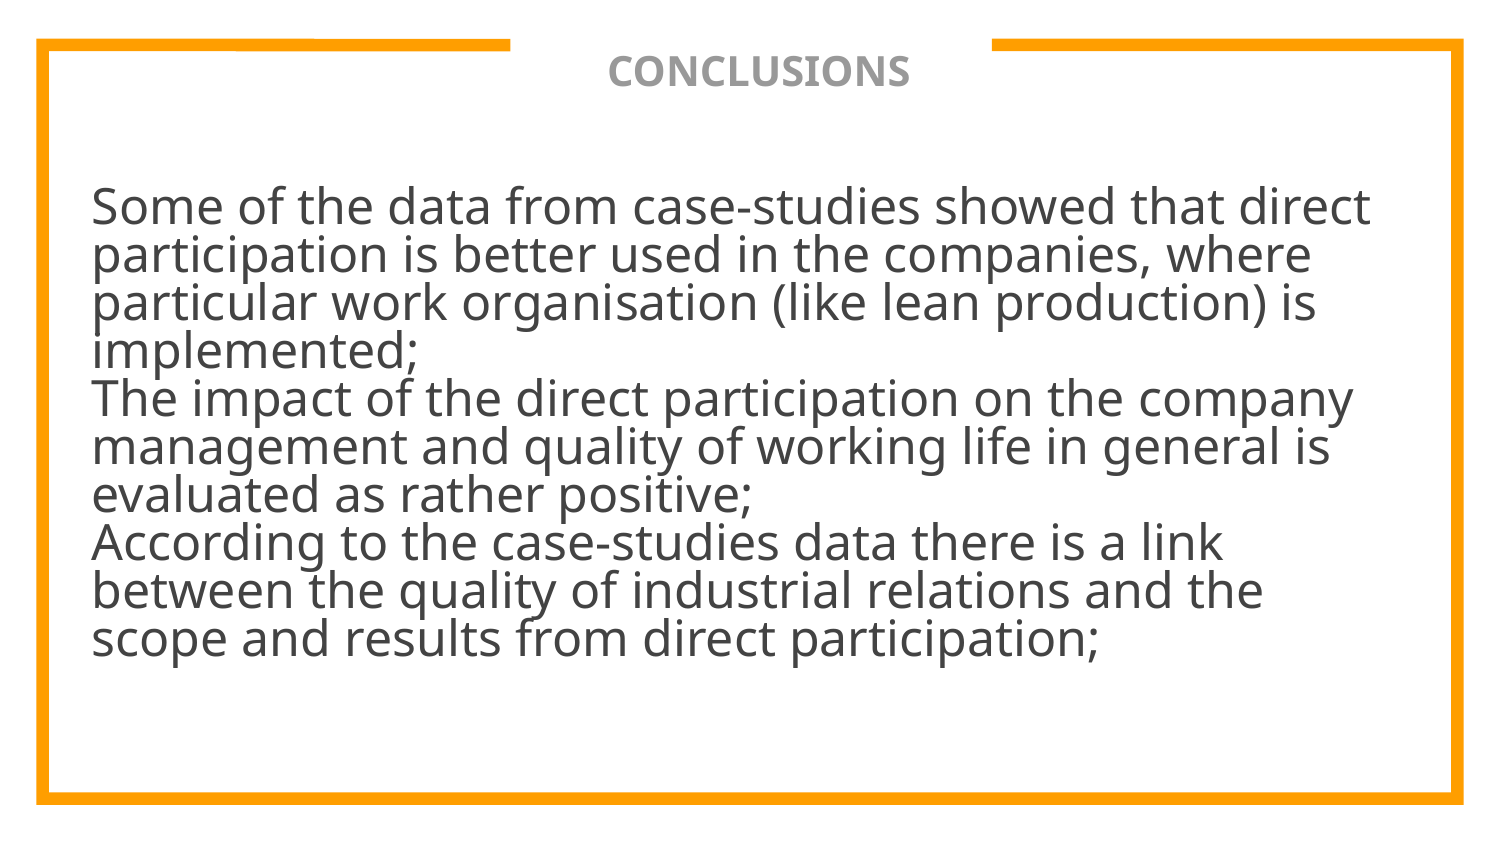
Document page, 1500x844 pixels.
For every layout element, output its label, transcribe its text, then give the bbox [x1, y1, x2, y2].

title CONCLUSIONS [519, 0, 999, 124]
list Some of the data from case-studies showed that direct participation is better used in the companies, where particular work organisation (like lean production) is implemented; The impact of the direct participation on the company management and quality of working life in general is evaluated as rather positive; According to the case-studies data there is a link between the quality of industrial relations and the scope and results from direct participation; [76, 126, 1388, 753]
